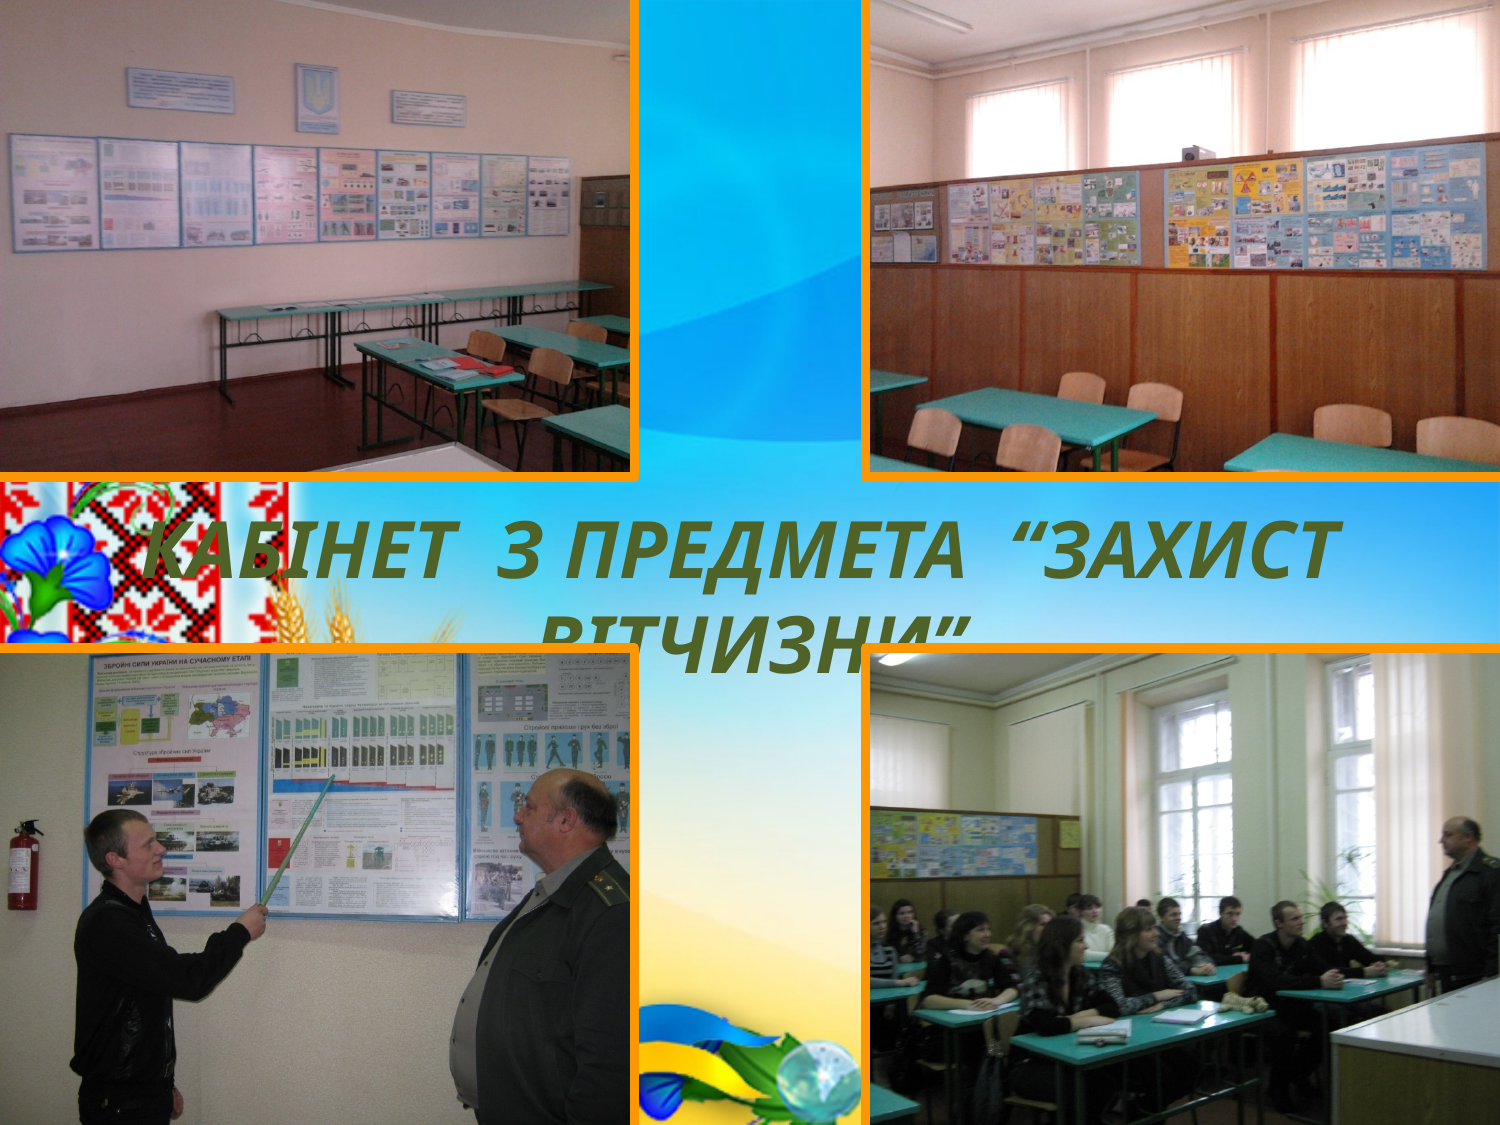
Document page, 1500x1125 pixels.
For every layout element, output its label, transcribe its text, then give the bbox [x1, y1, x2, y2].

picture [0, 652, 631, 1125]
picture [0, 0, 631, 473]
picture [869, 652, 1500, 1125]
text_box КАБІНЕТ З ПРЕДМЕТА “ЗАХИСТ ВІТЧИЗНИ” [47, 491, 1453, 697]
picture [639, 697, 861, 1125]
picture [651, 443, 662, 447]
picture [869, 0, 1500, 473]
picture [0, 271, 1500, 643]
